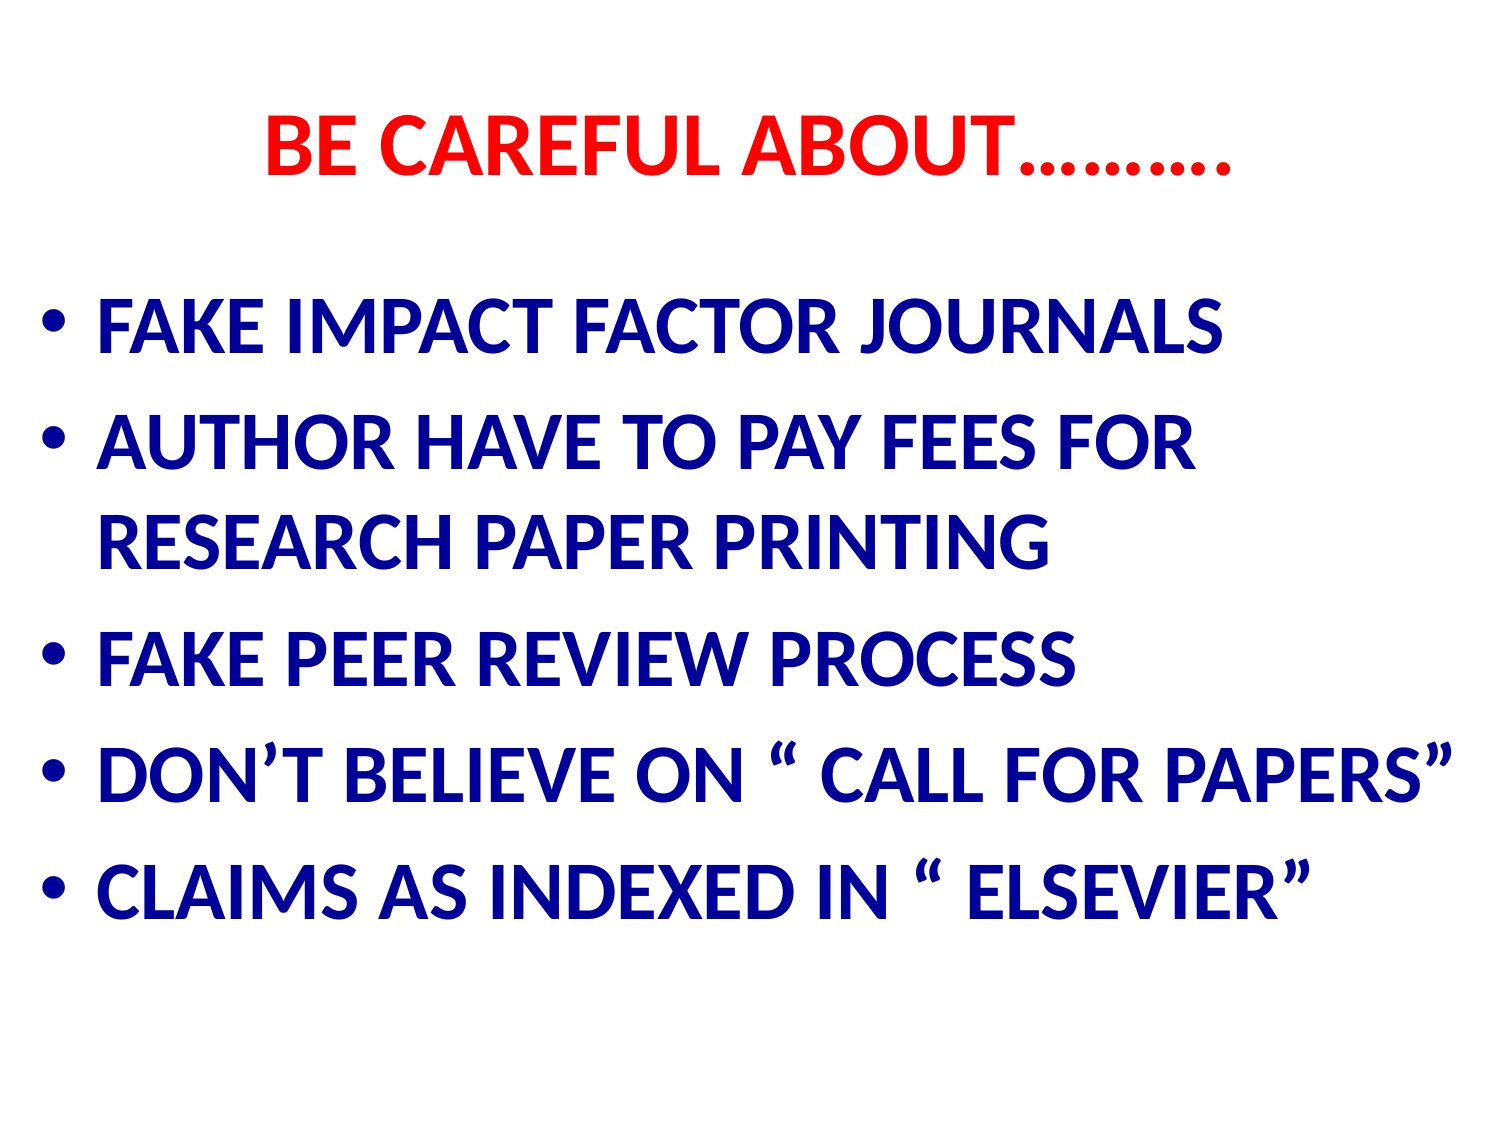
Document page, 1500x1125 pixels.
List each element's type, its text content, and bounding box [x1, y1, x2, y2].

title BE CAREFUL ABOUT………. [75, 45, 1425, 233]
list FAKE IMPACT FACTOR JOURNALS AUTHOR HAVE TO PAY FEES FOR RESEARCH PAPER PRINTING FAKE PEER REVIEW PROCESS DON’T BELIEVE ON “ CALL FOR PAPERS” CLAIMS AS INDEXED IN “ ELSEVIER” [24, 262, 1475, 1075]
